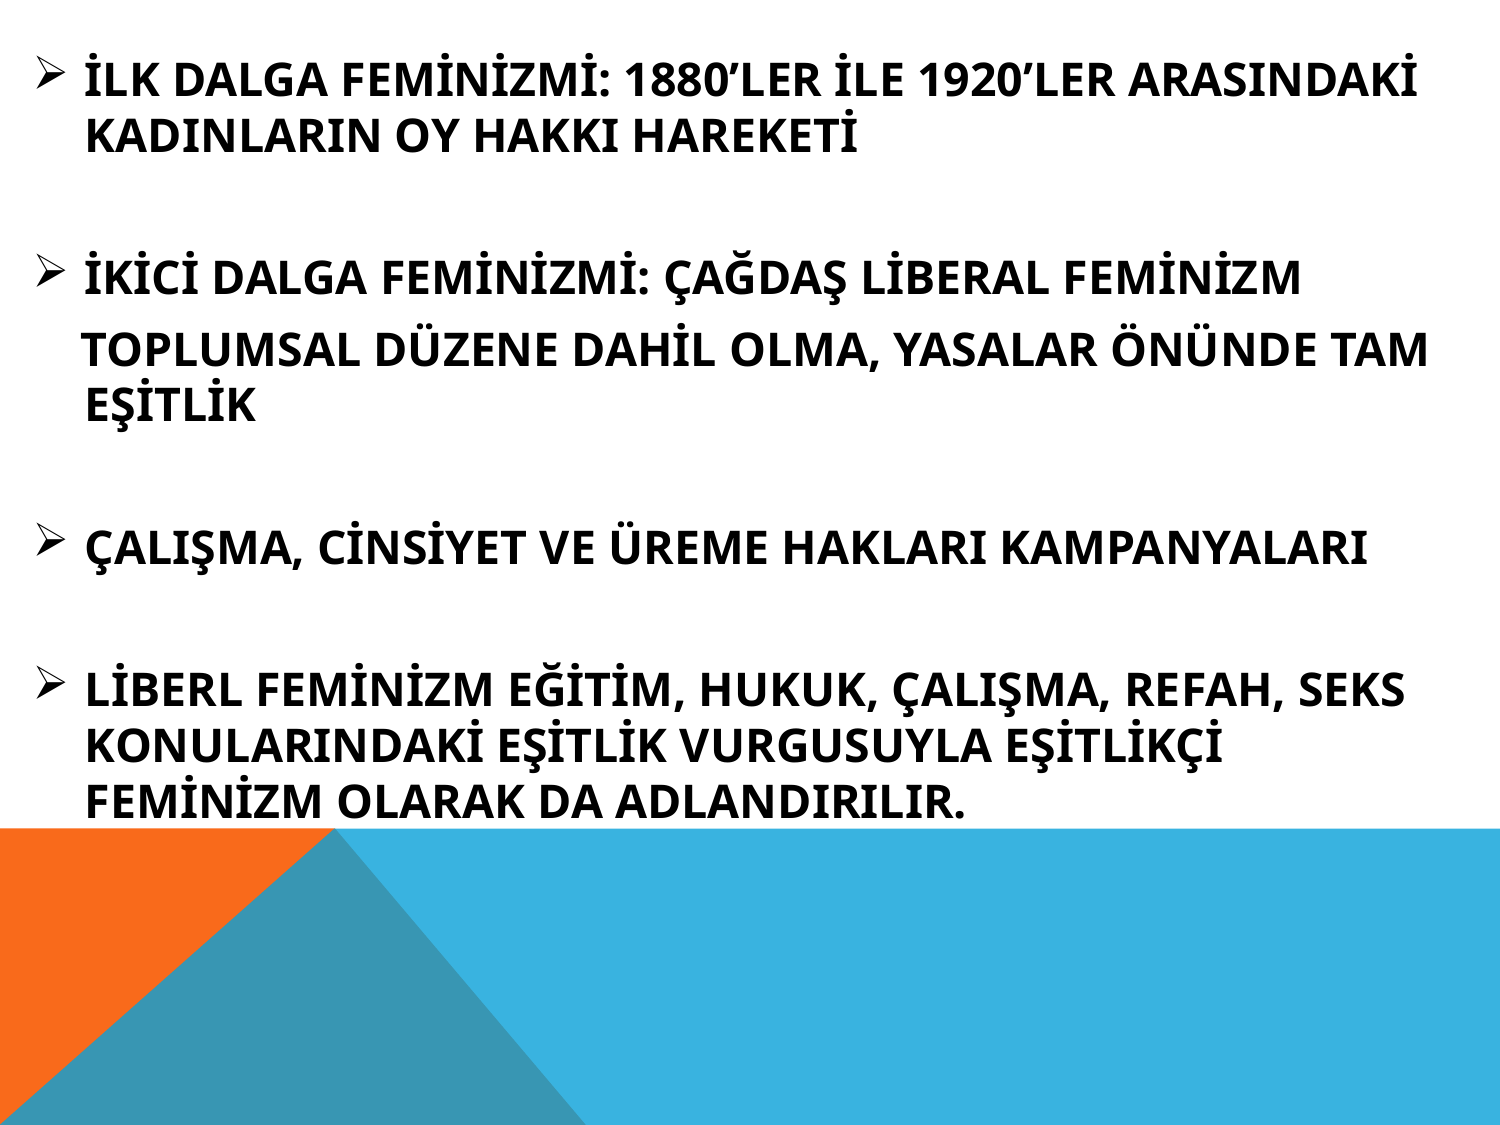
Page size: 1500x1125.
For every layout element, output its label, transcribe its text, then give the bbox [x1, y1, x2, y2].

list İLK DALGA FEMİNİZMİ: 1880’LER İLE 1920’LER ARASINDAKİ KADINLARIN OY HAKKI HAREKETİ İKİCİ DALGA FEMİNİZMİ: ÇAĞDAŞ LİBERAL FEMİNİZM TOPLUMSAL DÜZENE DAHİL OLMA, YASALAR ÖNÜNDE TAM EŞİTLİK ÇALIŞMA, CİNSİYET VE ÜREME HAKLARI KAMPANYALARI LİBERL FEMİNİZM EĞİTİM, HUKUK, ÇALIŞMA, REFAH, SEKS KONULARINDAKİ EŞİTLİK VURGUSUYLA EŞİTLİKÇİ FEMİNİZM OLARAK DA ADLANDIRILIR. [17, 42, 1447, 839]
